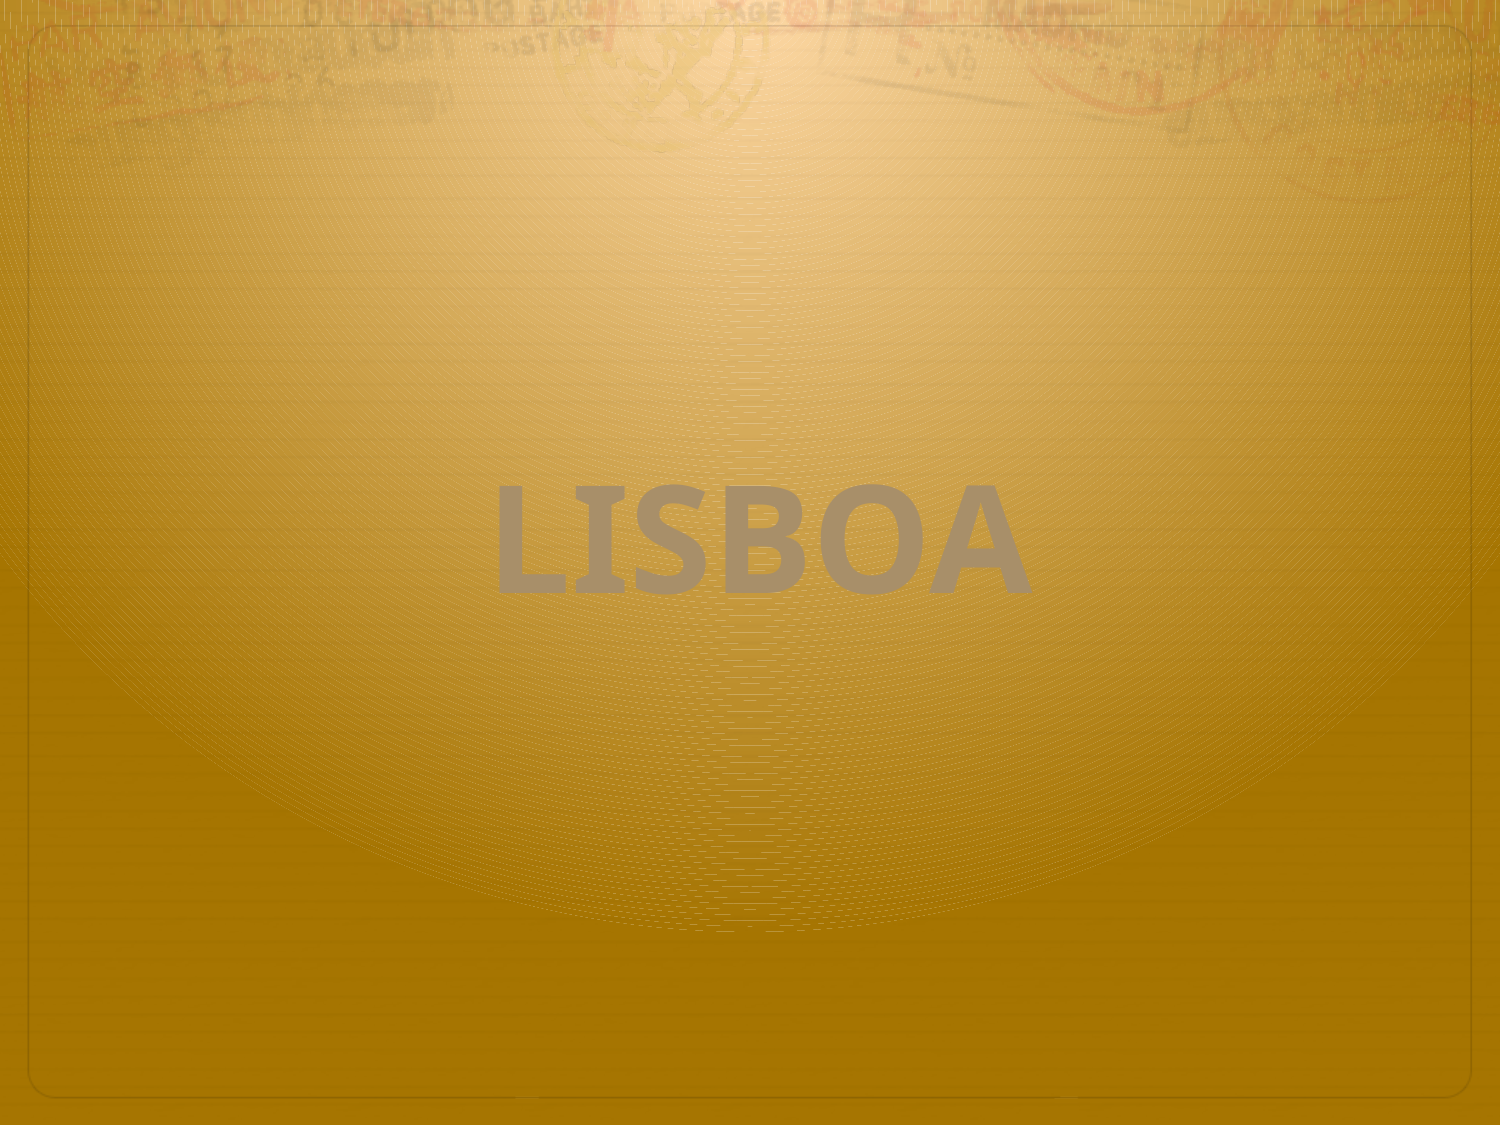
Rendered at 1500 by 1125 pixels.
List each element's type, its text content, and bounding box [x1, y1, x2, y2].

picture [0, 0, 1500, 1125]
text_box LISBOA [357, 435, 1162, 631]
